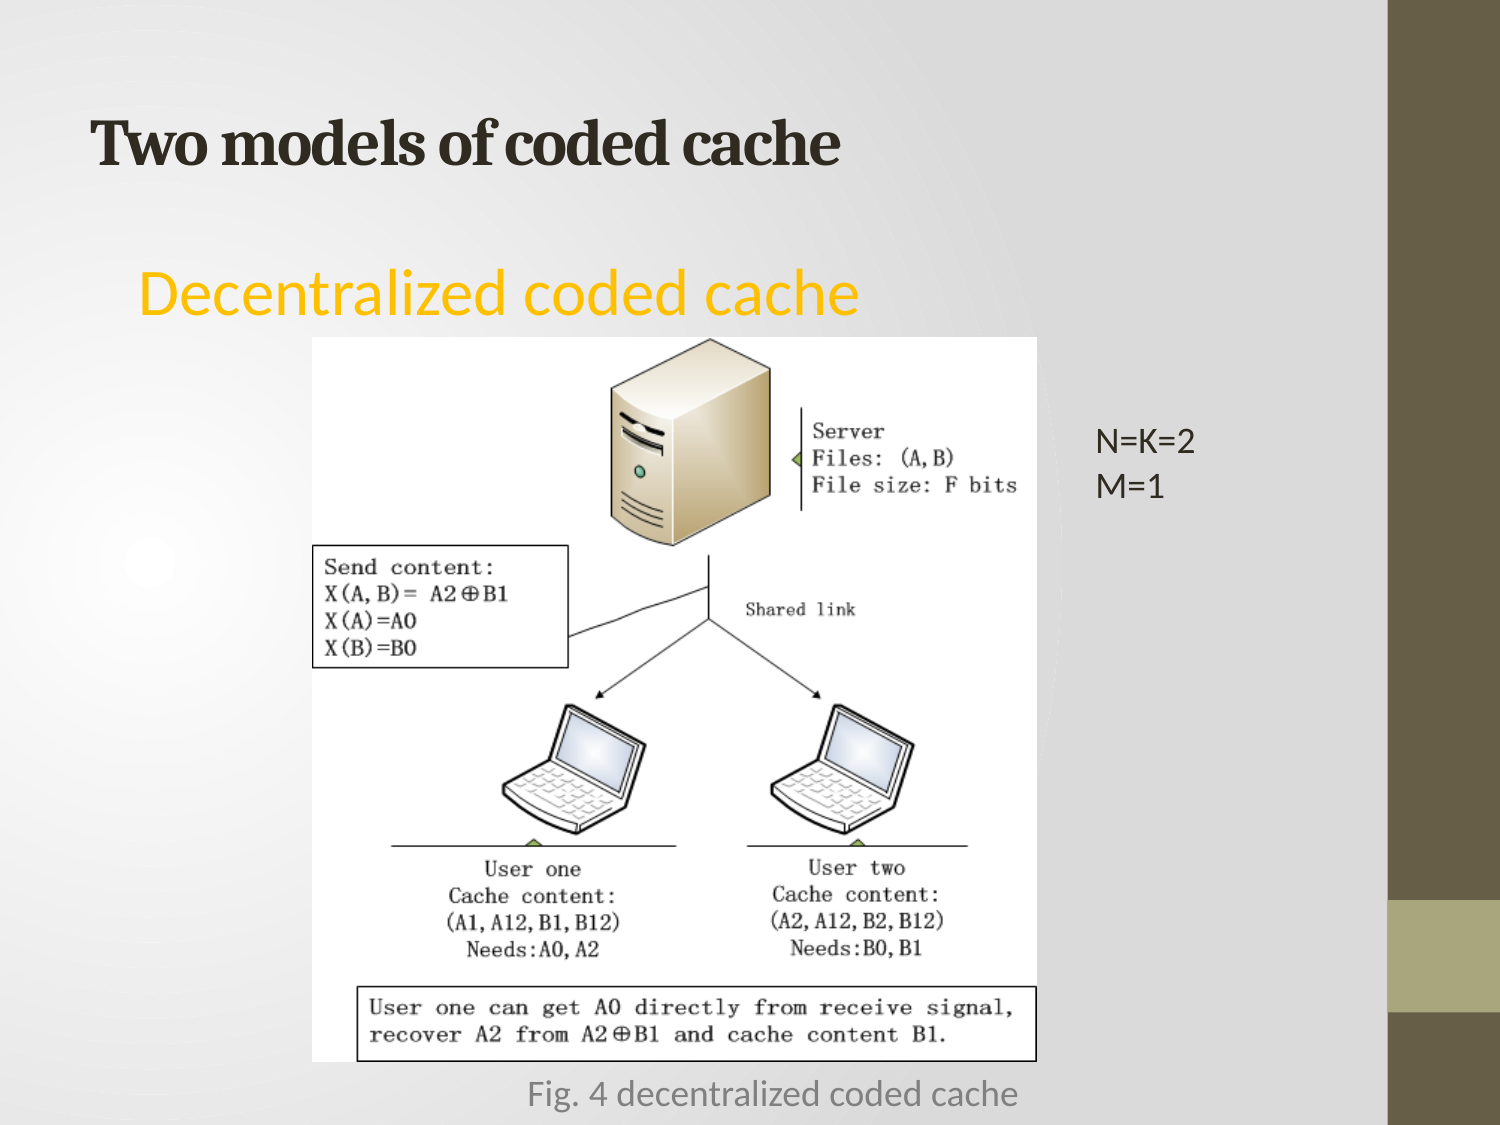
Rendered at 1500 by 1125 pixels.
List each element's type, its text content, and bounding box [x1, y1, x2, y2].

text_box Decentralized coded cache [123, 241, 987, 337]
picture [312, 336, 1037, 1062]
title Two models of coded cache [75, 45, 1325, 233]
text_box Fig. 4 decentralized coded cache [512, 1068, 1035, 1121]
text_box N=K=2 M=1 [1080, 408, 1270, 514]
